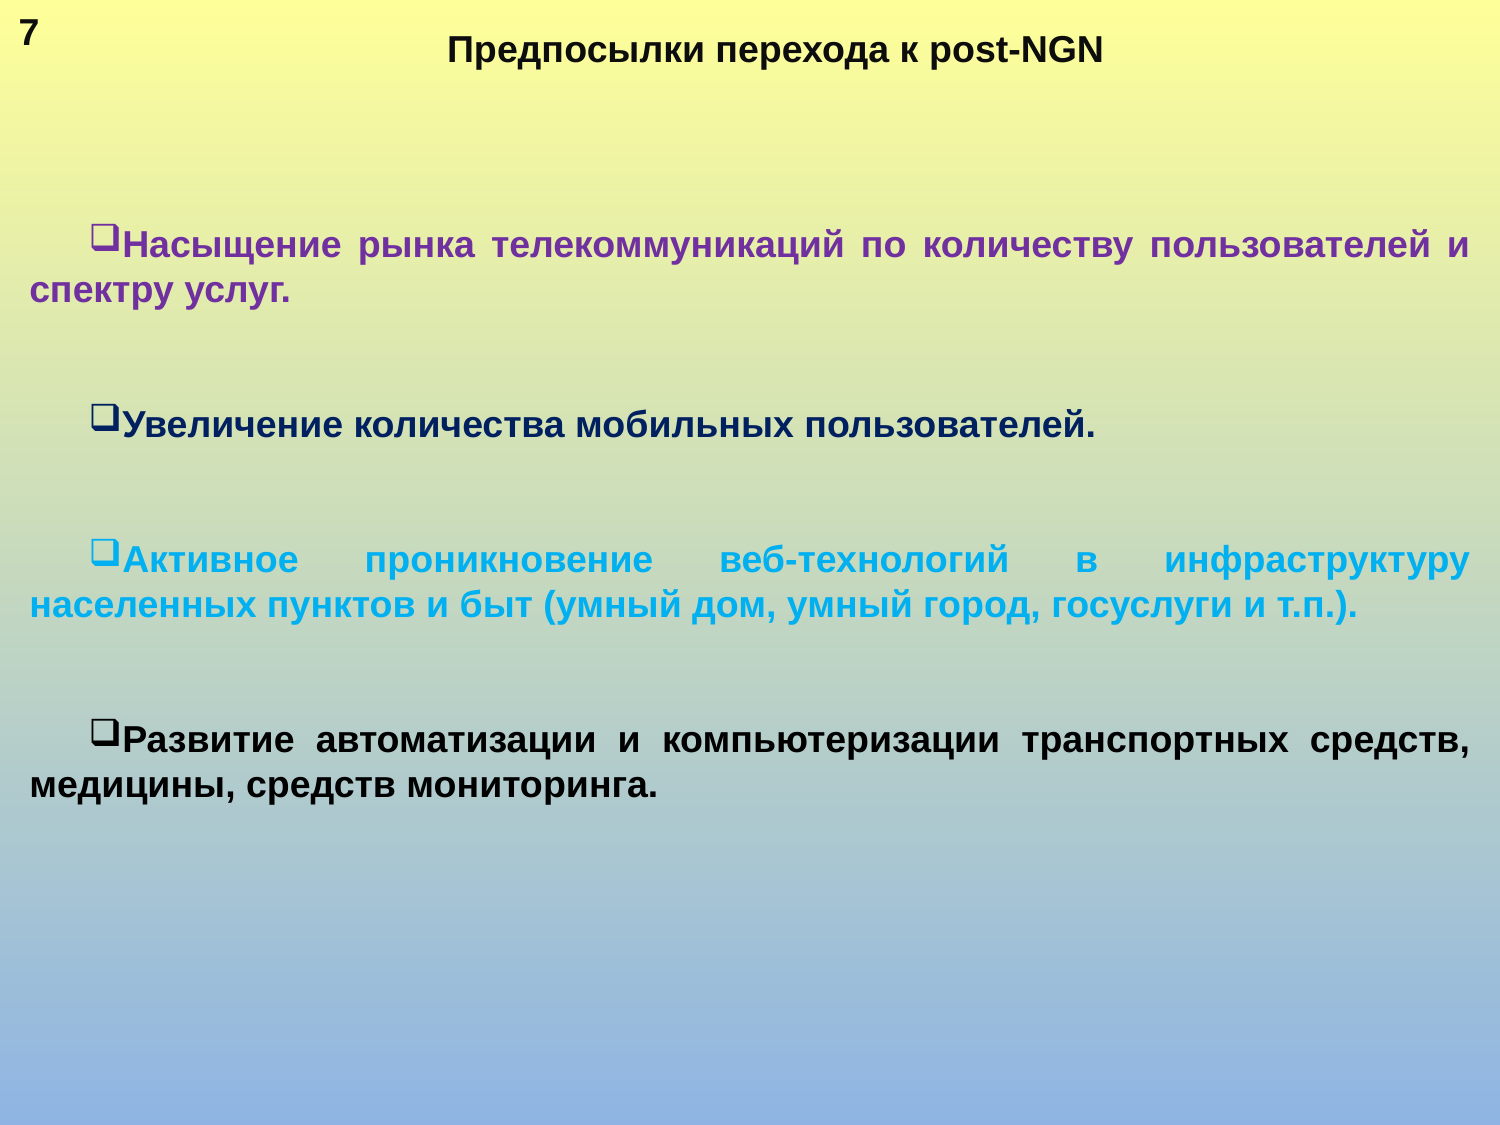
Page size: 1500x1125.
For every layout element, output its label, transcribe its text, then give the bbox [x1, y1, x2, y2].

text_box Предпосылки перехода к post-NGN [51, 17, 1500, 78]
text_box Насыщение рынка телекоммуникаций по количеству пользователей и спектру услуг. Увеличение количества мобильных пользователей. Активное проникновение веб-технологий в инфраструктуру населенных пунктов и быт (умный дом, умный город, госуслуги и т.п.). Развитие автоматизации и компьютеризации транспортных средств, медицины, средств мониторинга. [29, 219, 1471, 787]
text_box 7 [3, 1, 51, 61]
